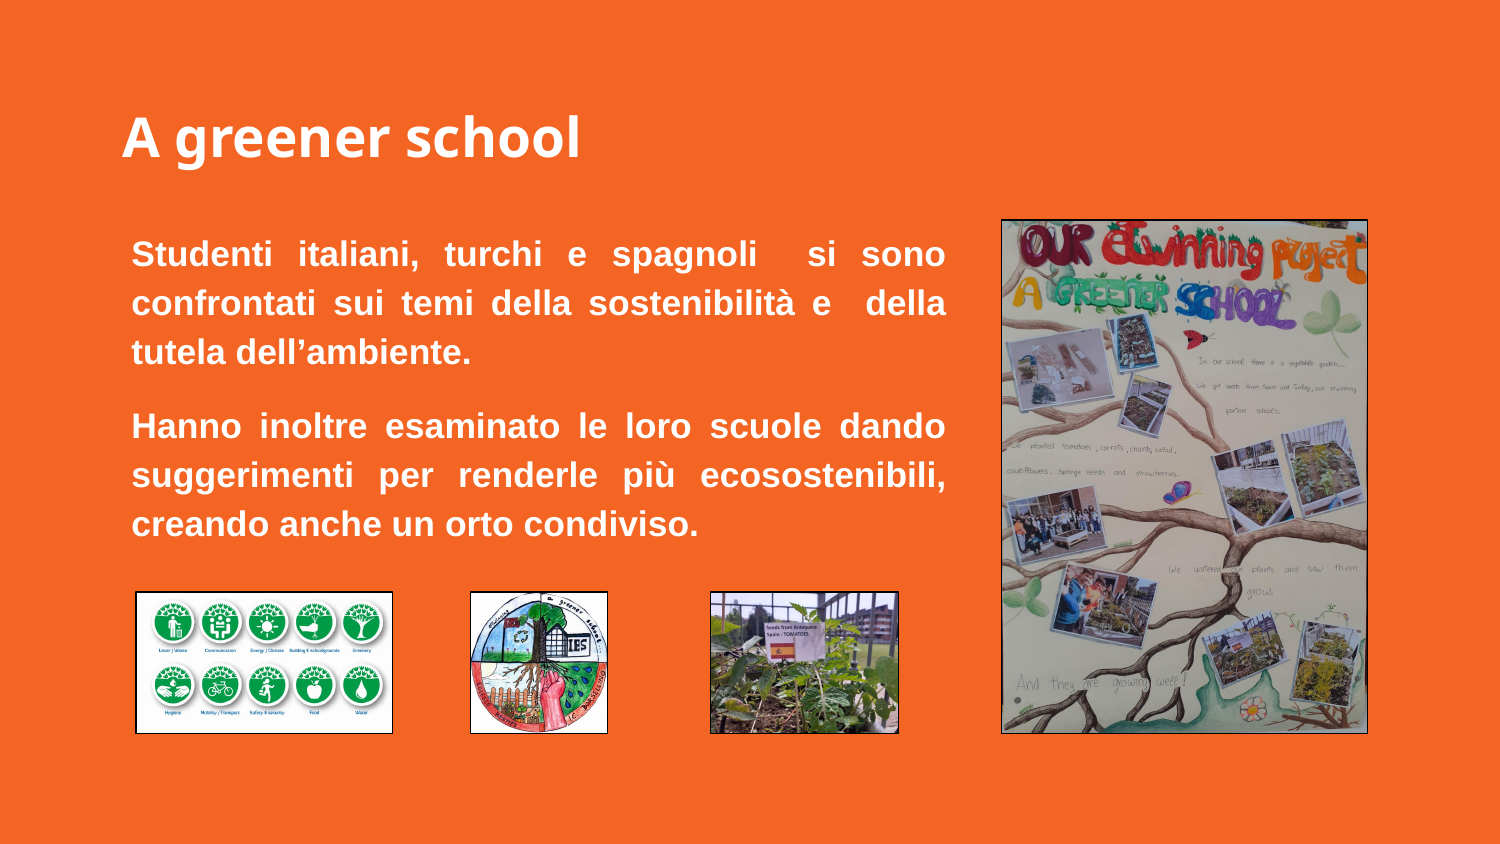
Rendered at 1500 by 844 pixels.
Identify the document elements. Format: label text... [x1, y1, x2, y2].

picture [136, 592, 392, 734]
picture [710, 592, 898, 734]
picture [1002, 220, 1368, 734]
title A greener school [107, 84, 1315, 190]
picture [471, 592, 607, 734]
text_box Studenti italiani, turchi e spagnoli si sono confrontati sui temi della sostenibilità e della tutela dell’ambiente. Hanno inoltre esaminato le loro scuole dando suggerimenti per renderle più ecosostenibili, creando anche un orto condiviso. [116, 209, 962, 635]
